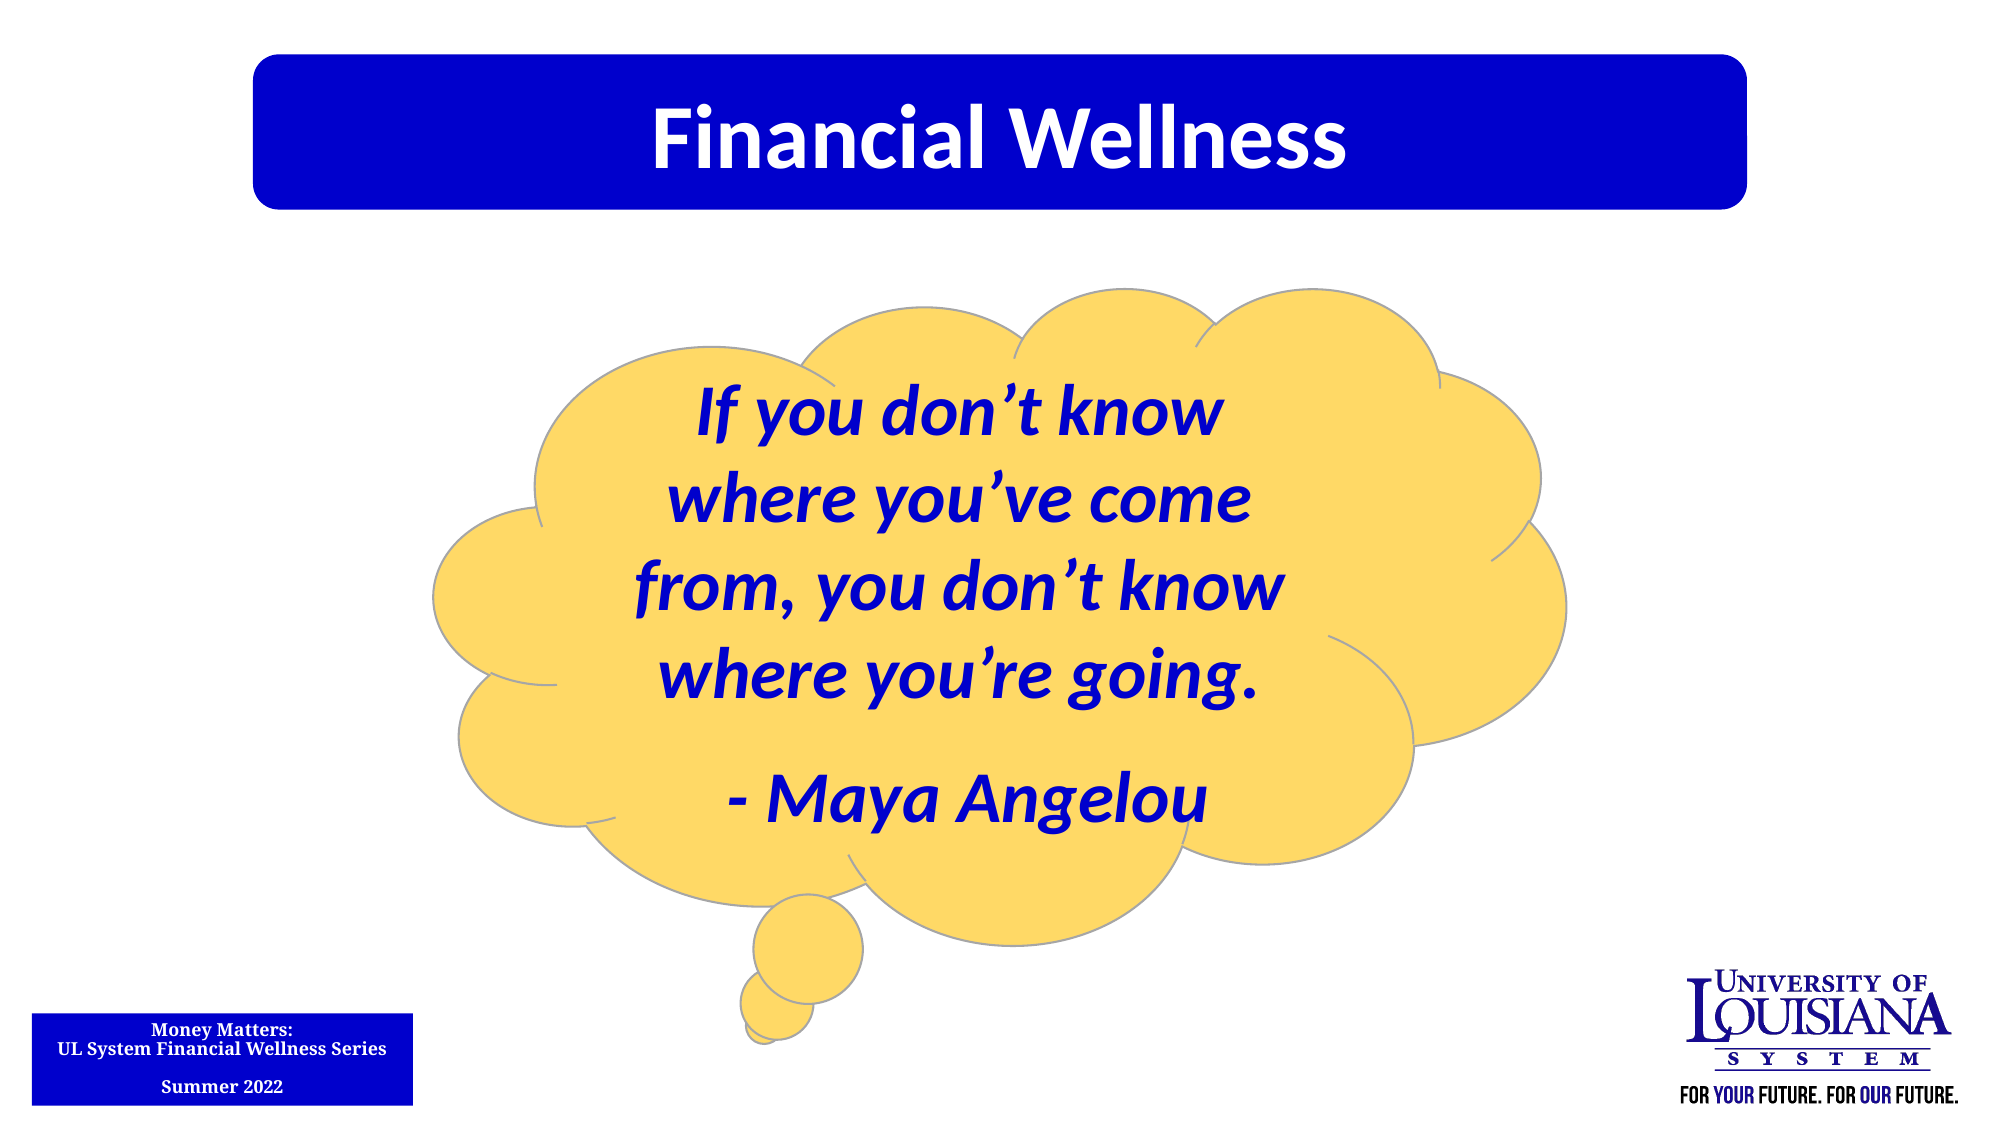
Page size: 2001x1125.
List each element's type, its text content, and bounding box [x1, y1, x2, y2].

text_box If you don’t know where you’ve come from, you don’t know where you’re going. - Maya Angelou [432, 287, 1568, 1046]
text_box Financial Wellness [251, 53, 1749, 211]
picture [1655, 956, 1983, 1120]
